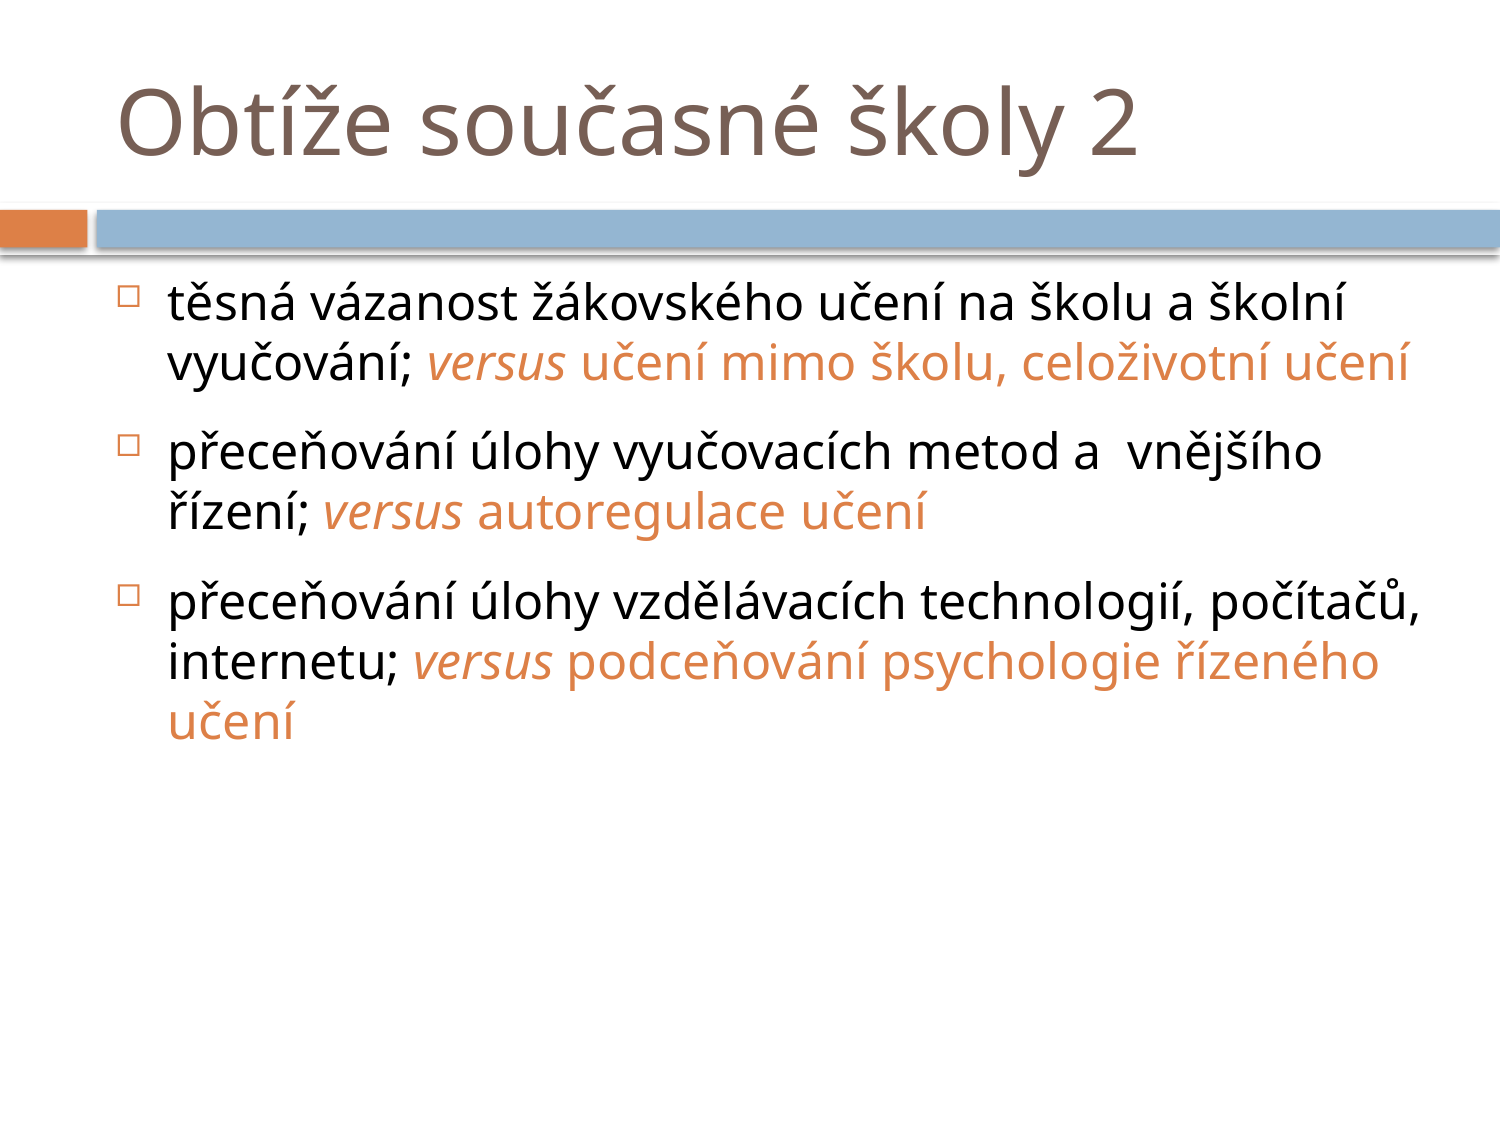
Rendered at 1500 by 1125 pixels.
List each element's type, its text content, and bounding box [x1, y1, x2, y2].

list těsná vázanost žákovského učení na školu a školní vyučování; versus učení mimo školu, celoživotní učení přeceňování úlohy vyučovacích metod a vnějšího řízení; versus autoregulace učení přeceňování úlohy vzdělávacích technologií, počítačů, internetu; versus podceňování psychologie řízeného učení [100, 262, 1438, 1000]
title Obtíže současné školy 2 [100, 37, 1438, 200]
